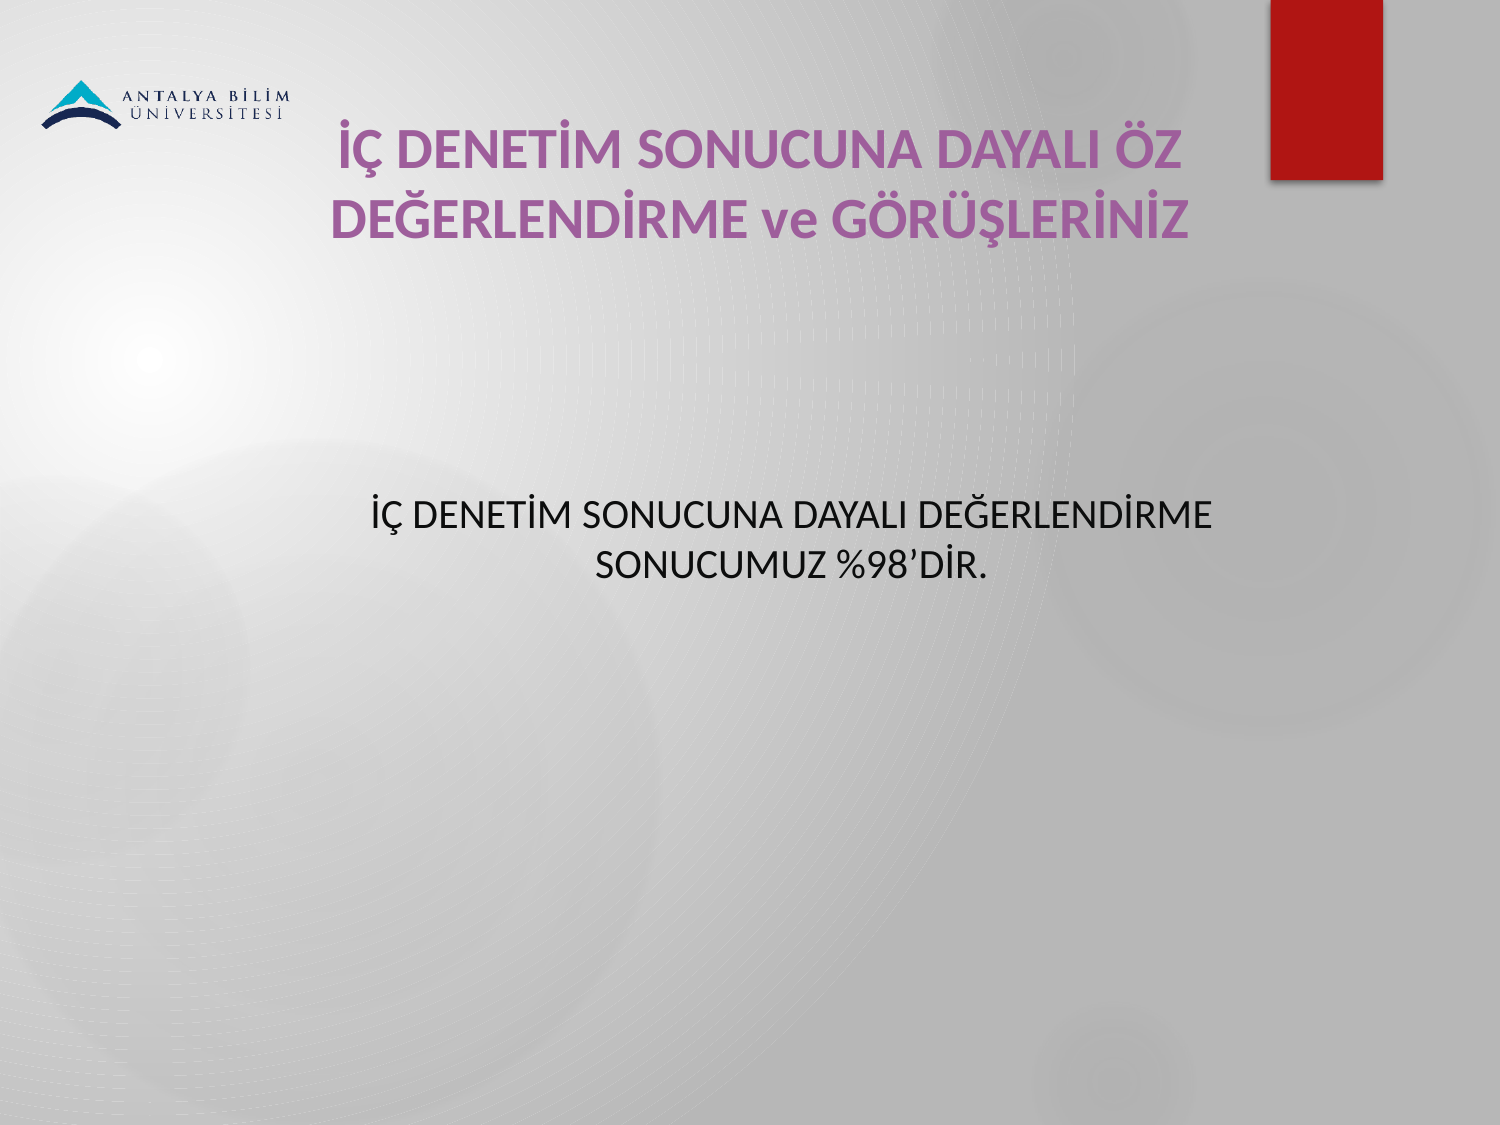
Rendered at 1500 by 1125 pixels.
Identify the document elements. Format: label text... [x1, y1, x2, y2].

picture [40, 77, 290, 132]
text_box İÇ DENETİM SONUCUNA DAYALI DEĞERLENDİRME SONUCUMUZ %98’DİR. [255, 479, 1328, 594]
text_box İÇ DENETİM SONUCUNA DAYALI ÖZ DEĞERLENDİRME ve GÖRÜŞLERİNİZ [191, 103, 1329, 259]
